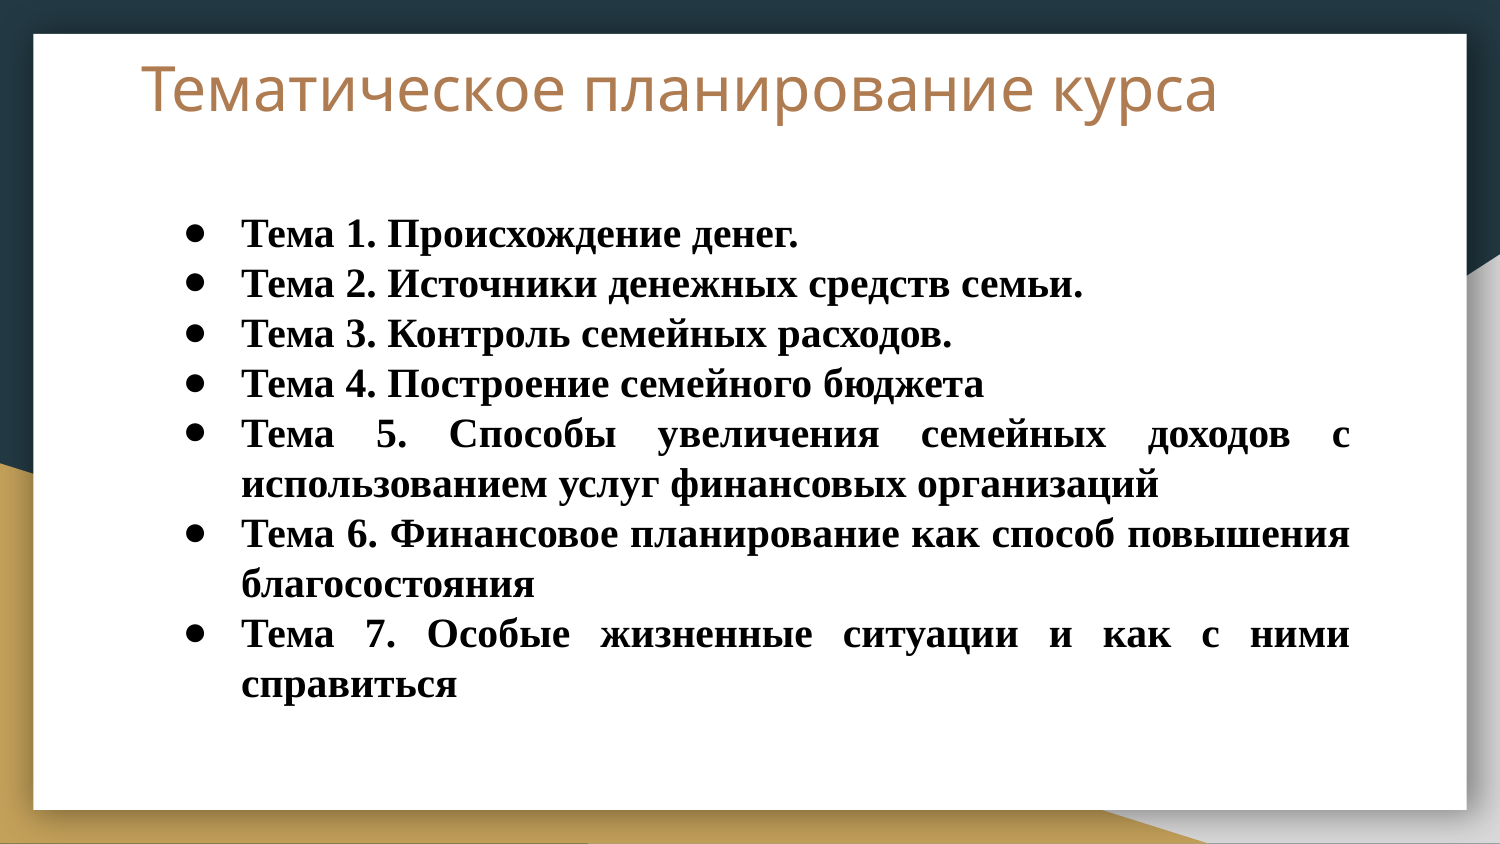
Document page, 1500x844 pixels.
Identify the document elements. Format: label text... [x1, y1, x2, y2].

list Тема 1. Происхождение денег. Тема 2. Источники денежных средств семьи. Тема 3. Контроль семейных расходов. Тема 4. Построение семейного бюджета Тема 5. Способы увеличения семейных доходов с использованием услуг финансовых организаций Тема 6. Финансовое планирование как способ повышения благосостояния Тема 7. Особые жизненные ситуации и как с ними справиться [151, 190, 1366, 642]
title Тематическое планирование курса [126, 34, 1358, 191]
